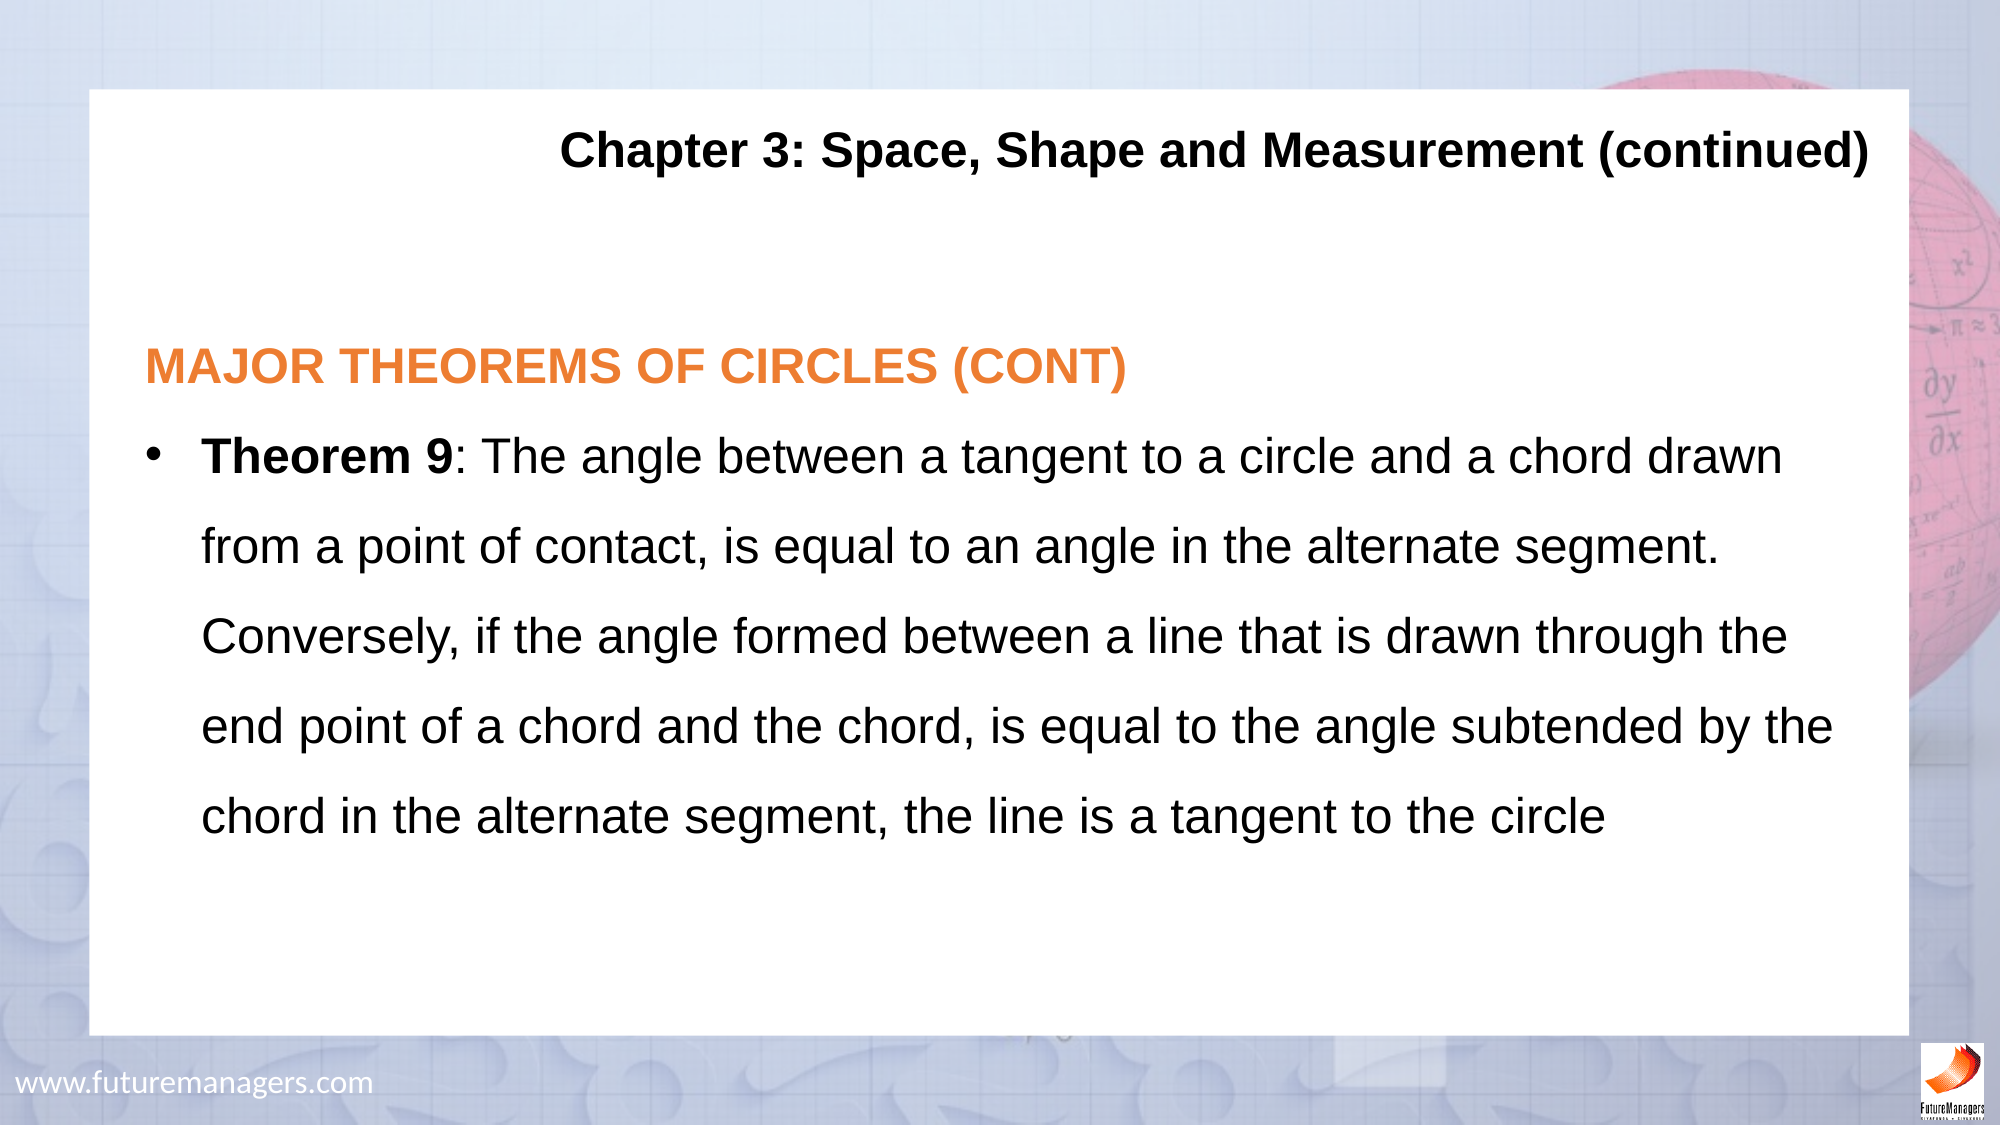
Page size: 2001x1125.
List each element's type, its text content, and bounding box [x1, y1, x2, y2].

text_box MAJOR THEOREMS OF CIRCLES (CONT) Theorem 9: The angle between a tangent to a circle and a chord drawn from a point of contact, is equal to an angle in the alternate segment. Conversely, if the angle formed between a line that is drawn through the end point of a chord and the chord, is equal to the angle subtended by the chord in the alternate segment, the line is a tangent to the circle [130, 295, 1869, 851]
text_box [88, 88, 1910, 1037]
picture [1921, 1043, 1984, 1120]
text_box Chapter 3: Space, Shape and Measurement (continued) [109, 109, 1886, 185]
text_box www.futuremanagers.com [0, 1052, 1447, 1108]
